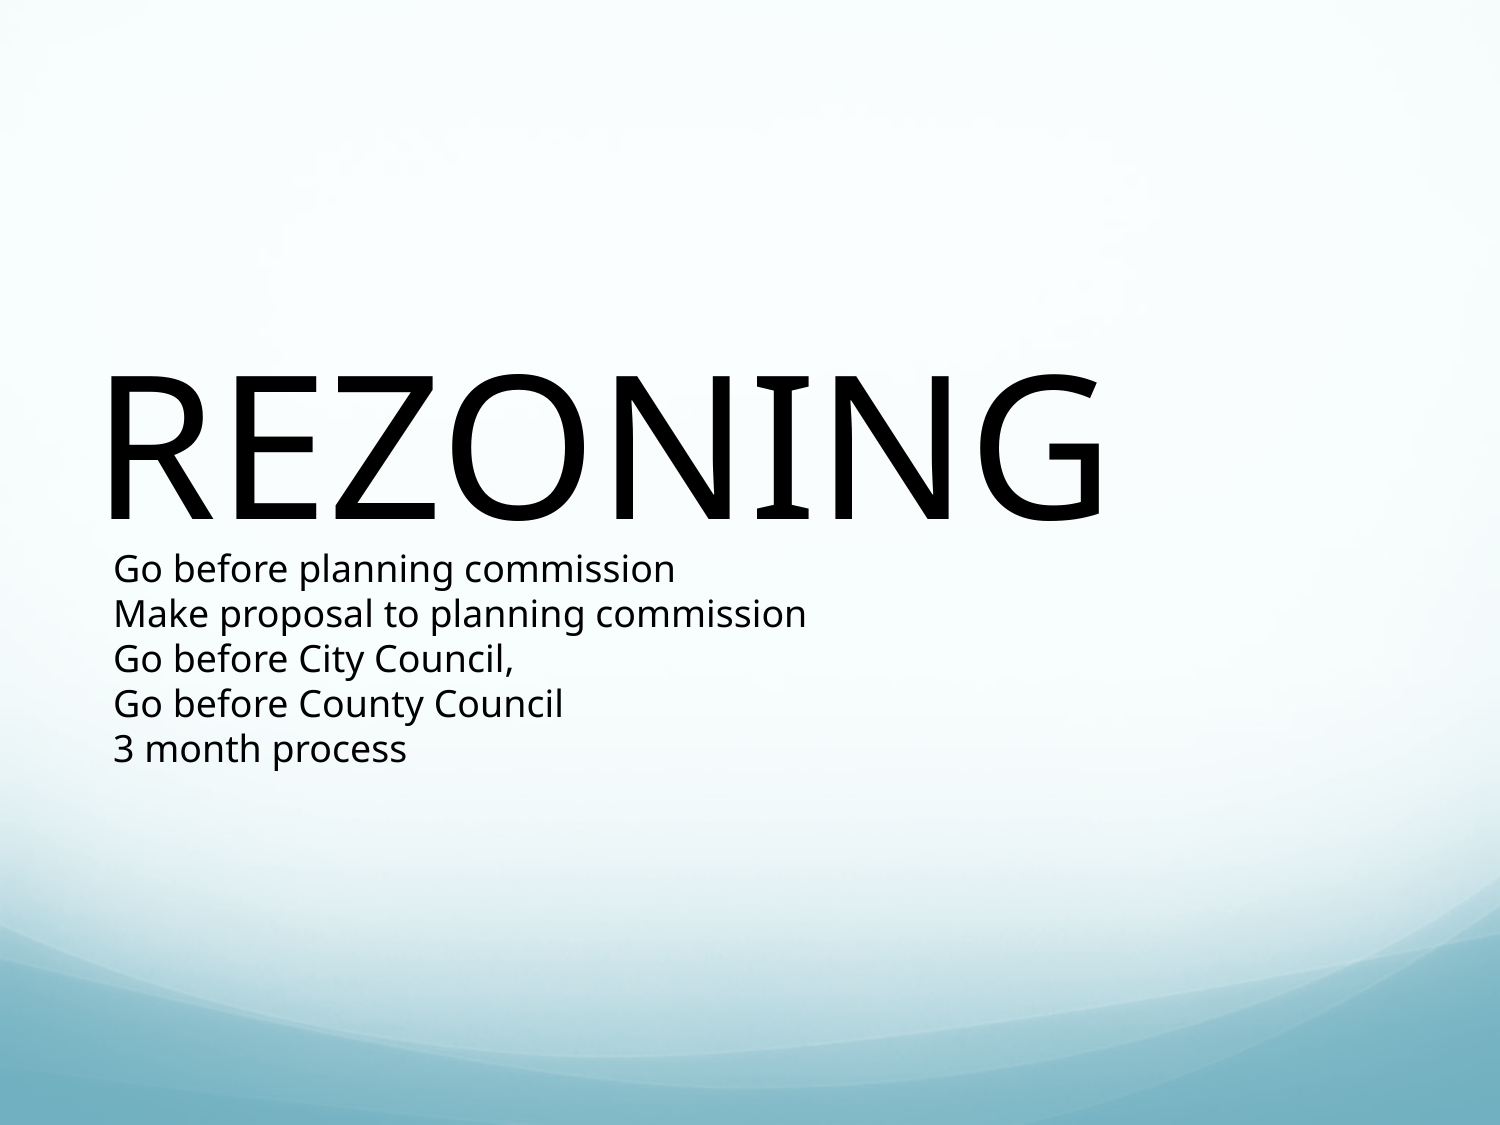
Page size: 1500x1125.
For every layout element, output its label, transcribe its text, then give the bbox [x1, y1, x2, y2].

text_box Go before planning commission Make proposal to planning commission Go before City Council, Go before County Council 3 month process [98, 537, 849, 868]
text_box REZONING [78, 312, 1291, 568]
